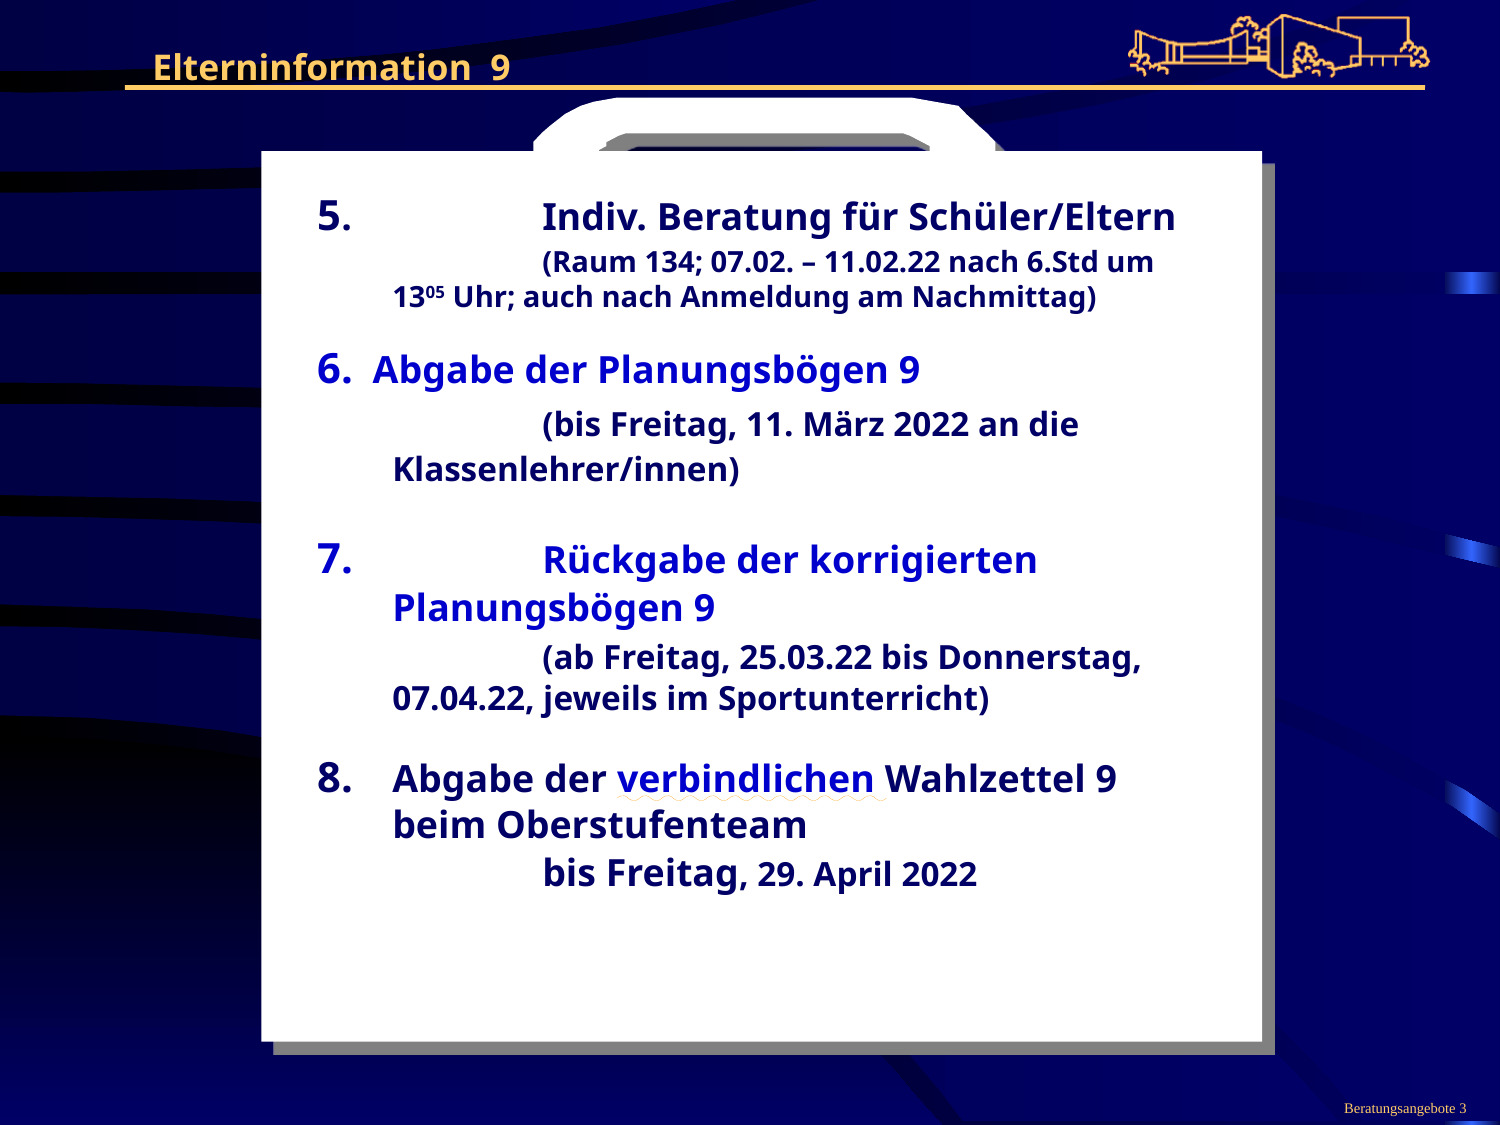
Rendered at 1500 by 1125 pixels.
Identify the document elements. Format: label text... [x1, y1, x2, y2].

title Beratungsangebote 3 [1310, 1089, 1500, 1125]
text_box 5. Indiv. Beratung für Schüler/Eltern (Raum 134; 07.02. – 11.02.22 nach 6.Std um 1305 Uhr; auch nach Anmeldung am Nachmittag) 6. Abgabe der Planungsbögen 9 (bis Freitag, 11. März 2022 an die Klassenlehrer/innen) 7. Rückgabe der korrigierten Planungsbögen 9 (ab Freitag, 25.03.22 bis Donnerstag, 07.04.22, jeweils im Sportunterricht) 8. Abgabe der verbindlichen Wahlzettel 9 beim Oberstufenteam bis Freitag, 29. April 2022 [265, 103, 1258, 1038]
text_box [124, 6, 1437, 96]
